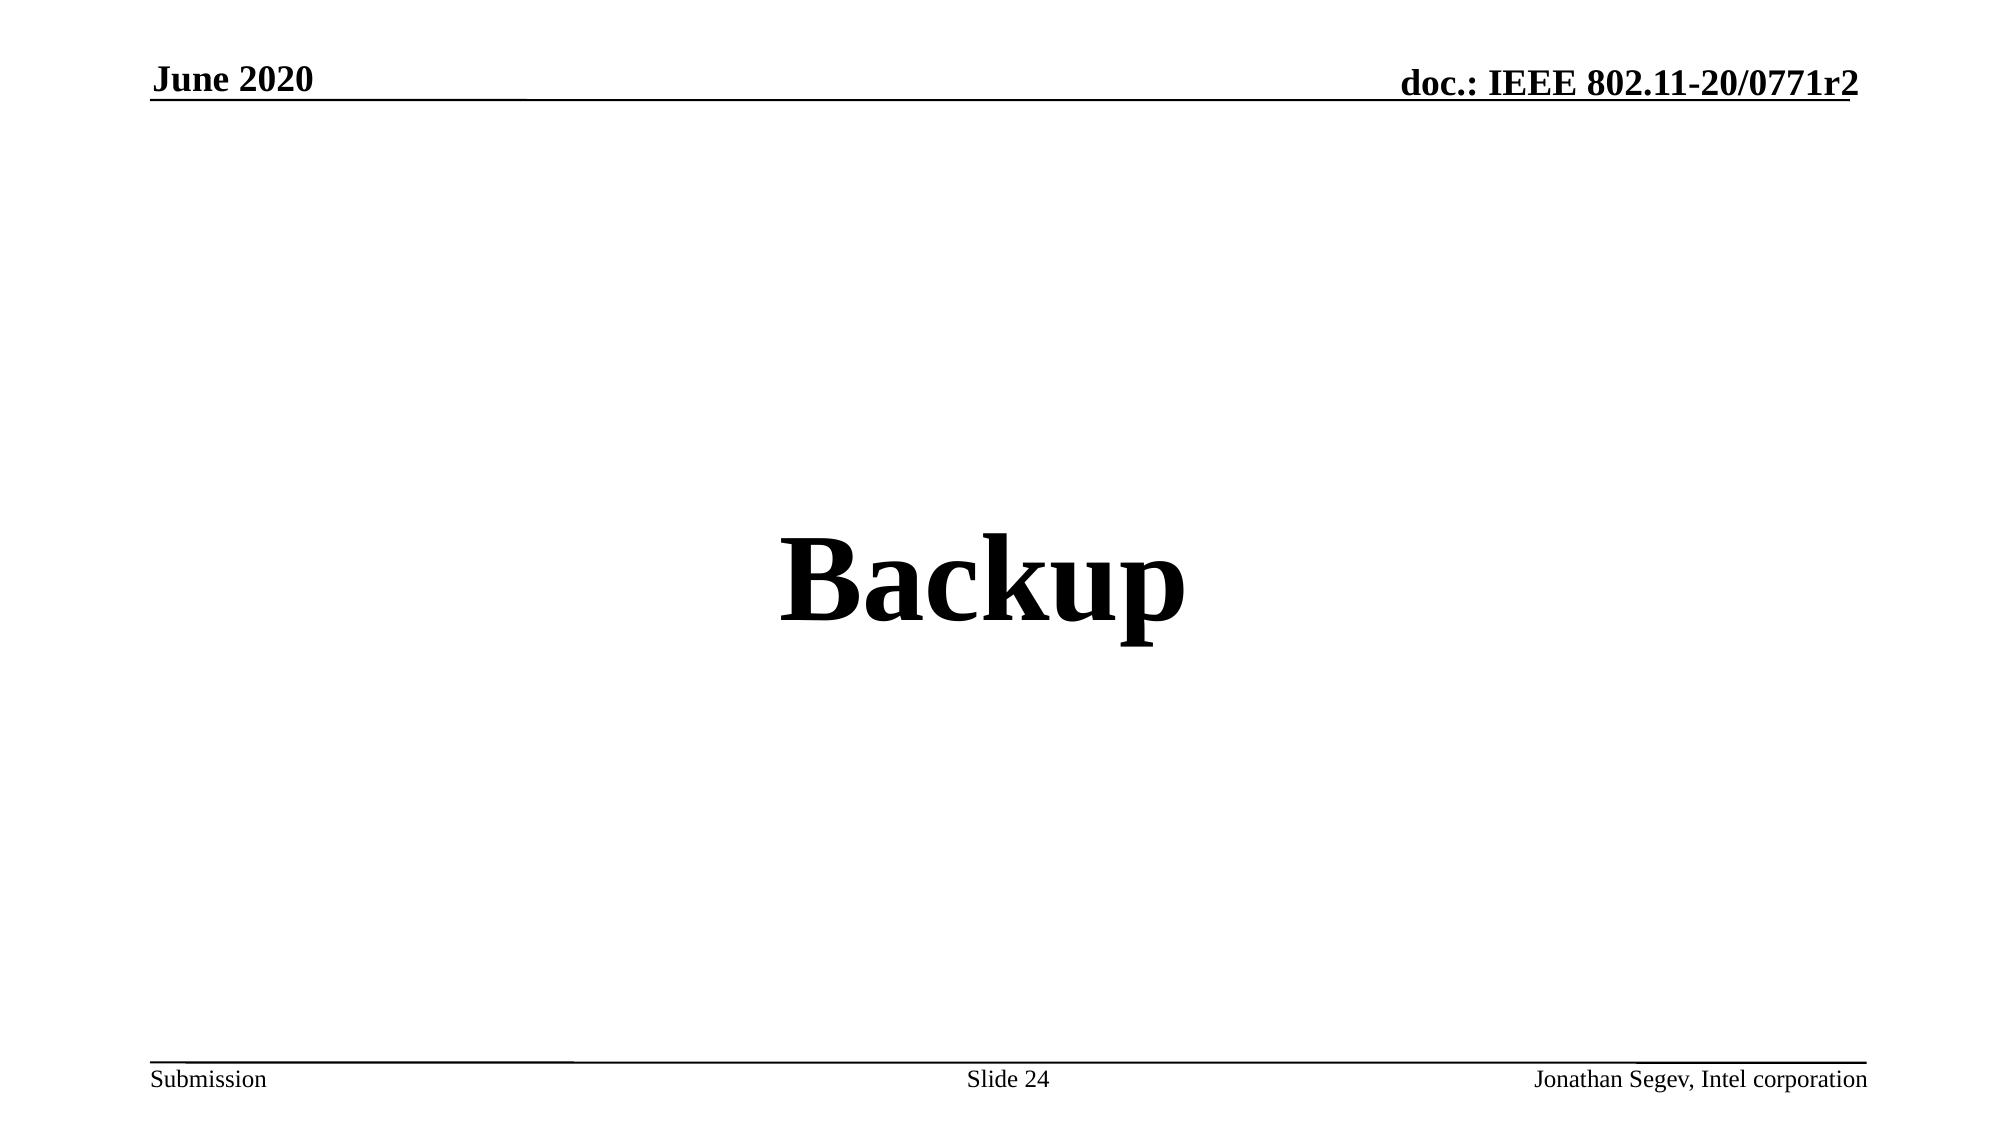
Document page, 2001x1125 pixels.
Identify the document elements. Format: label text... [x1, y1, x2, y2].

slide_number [152, 54, 563, 100]
slide_number Slide 24 [950, 1061, 1067, 1123]
footer Jonathan Segev, Intel corporation [1171, 1061, 1869, 1093]
list Backup [149, 324, 1850, 1000]
